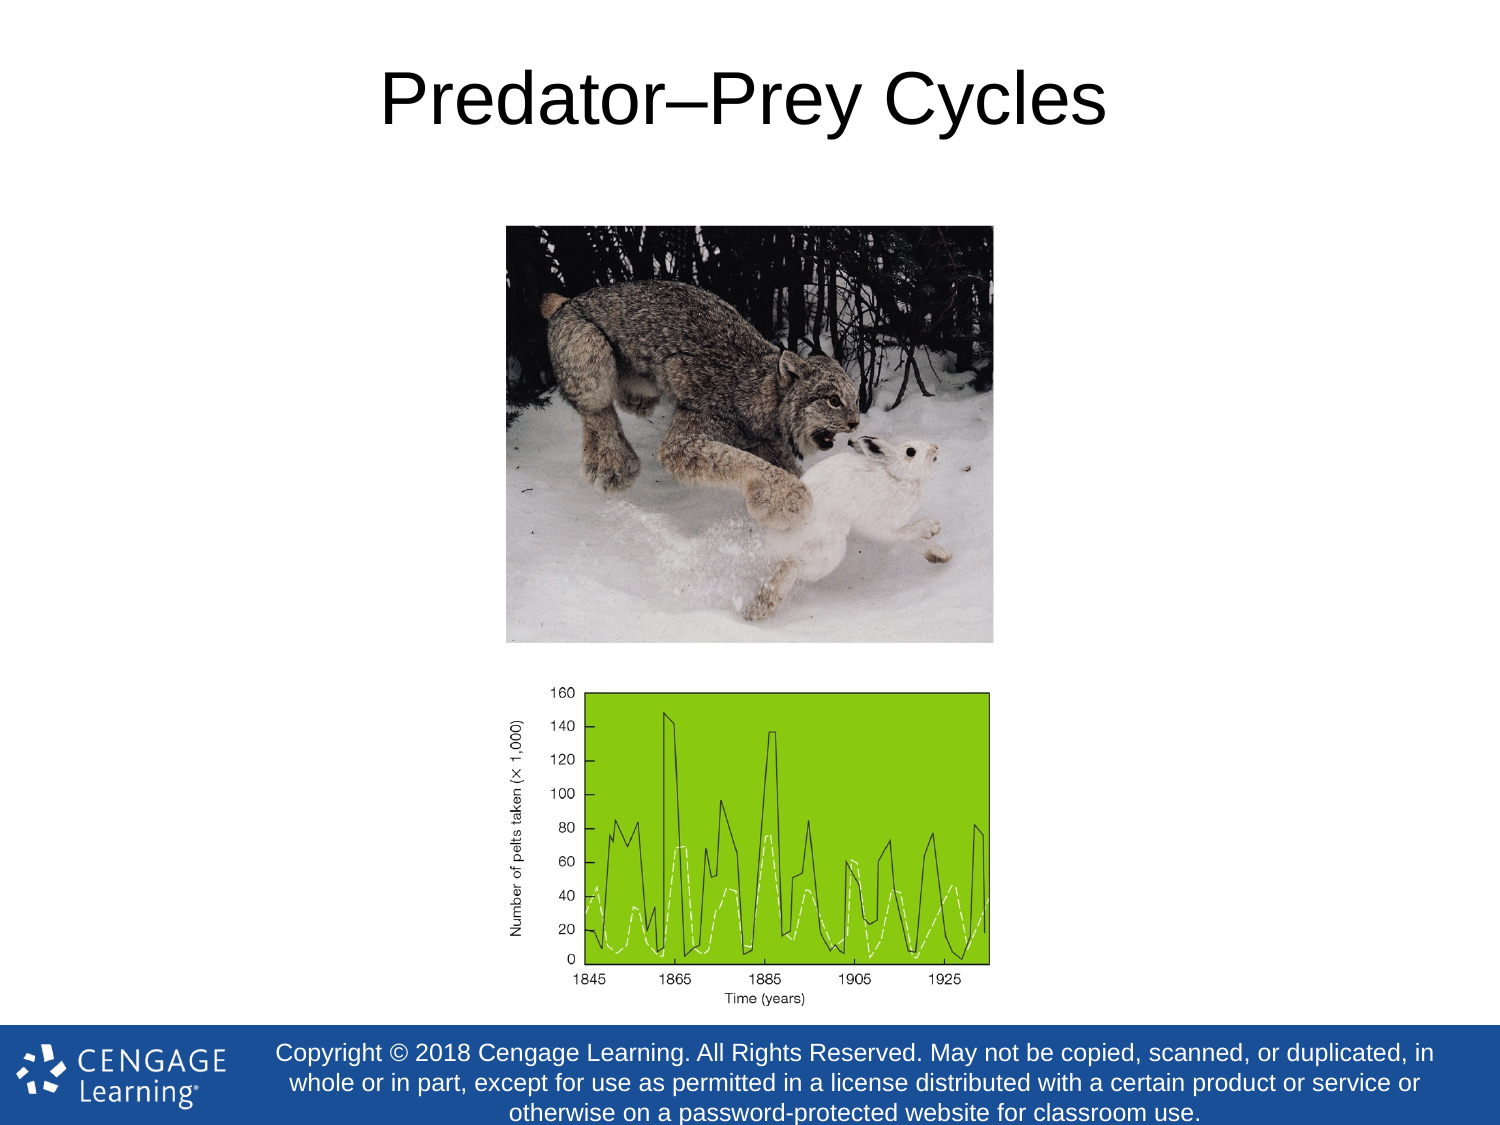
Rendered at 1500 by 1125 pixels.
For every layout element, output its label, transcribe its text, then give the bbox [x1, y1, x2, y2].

picture [505, 224, 994, 1006]
picture [12, 1040, 229, 1113]
title Predator–Prey Cycles [85, 12, 1403, 178]
